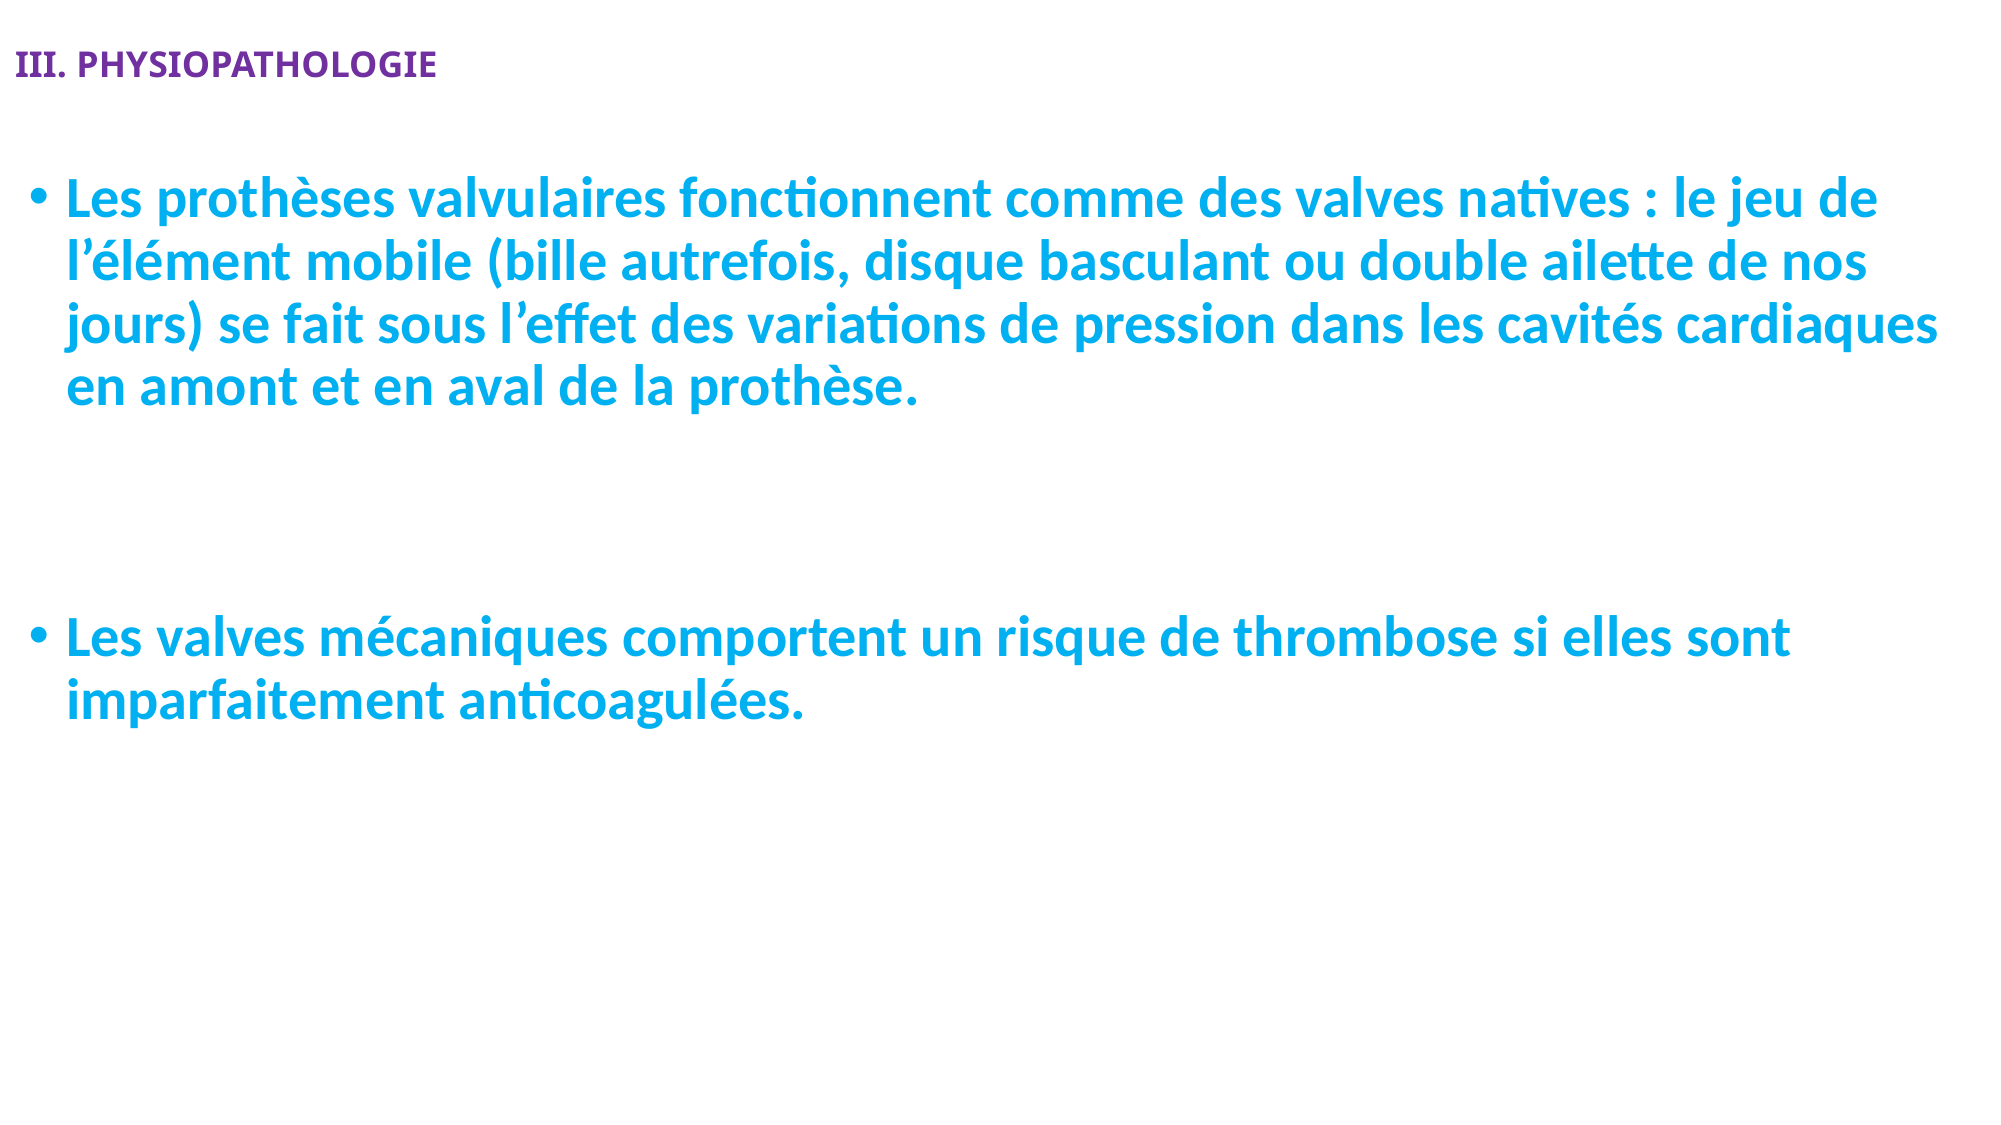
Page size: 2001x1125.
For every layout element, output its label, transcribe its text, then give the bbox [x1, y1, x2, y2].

list Les prothèses valvulaires fonctionnent comme des valves natives : le jeu de l’élément mobile (bille autrefois, disque basculant ou double ailette de nos jours) se fait sous l’effet des variations de pression dans les cavités cardiaques en amont et en aval de la prothèse. Les valves mécaniques comportent un risque de thrombose si elles sont imparfaitement anticoagulées. [13, 159, 1979, 1125]
title III. PHYSIOPATHOLOGIE [0, 0, 1665, 137]
